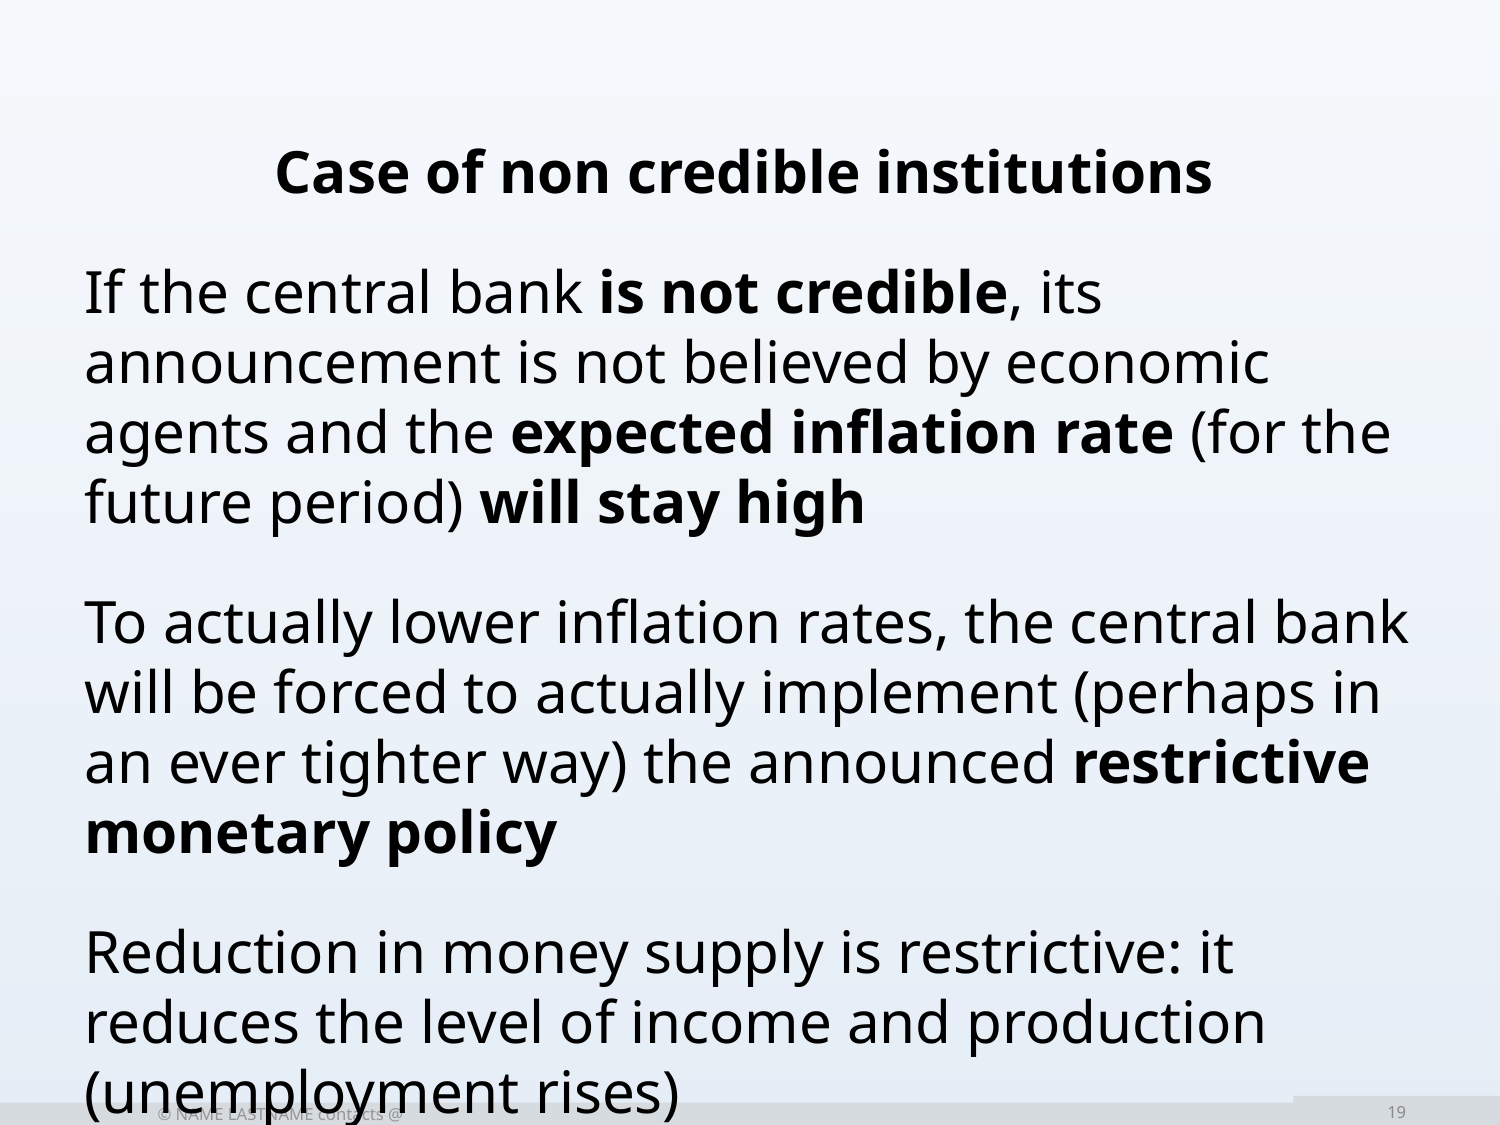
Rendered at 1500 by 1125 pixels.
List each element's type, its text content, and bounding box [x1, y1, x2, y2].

slide_number 19 [1296, 1095, 1500, 1125]
subtitle Case of non credible institutions If the central bank is not credible, its announcement is not believed by economic agents and the expected inflation rate (for the future period) will stay high To actually lower inflation rates, the central bank will be forced to actually implement (perhaps in an ever tighter way) the announced restrictive monetary policy Reduction in money supply is restrictive: it reduces the level of income and production (unemployment rises) [76, 127, 1428, 872]
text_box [0, 1095, 1294, 1125]
